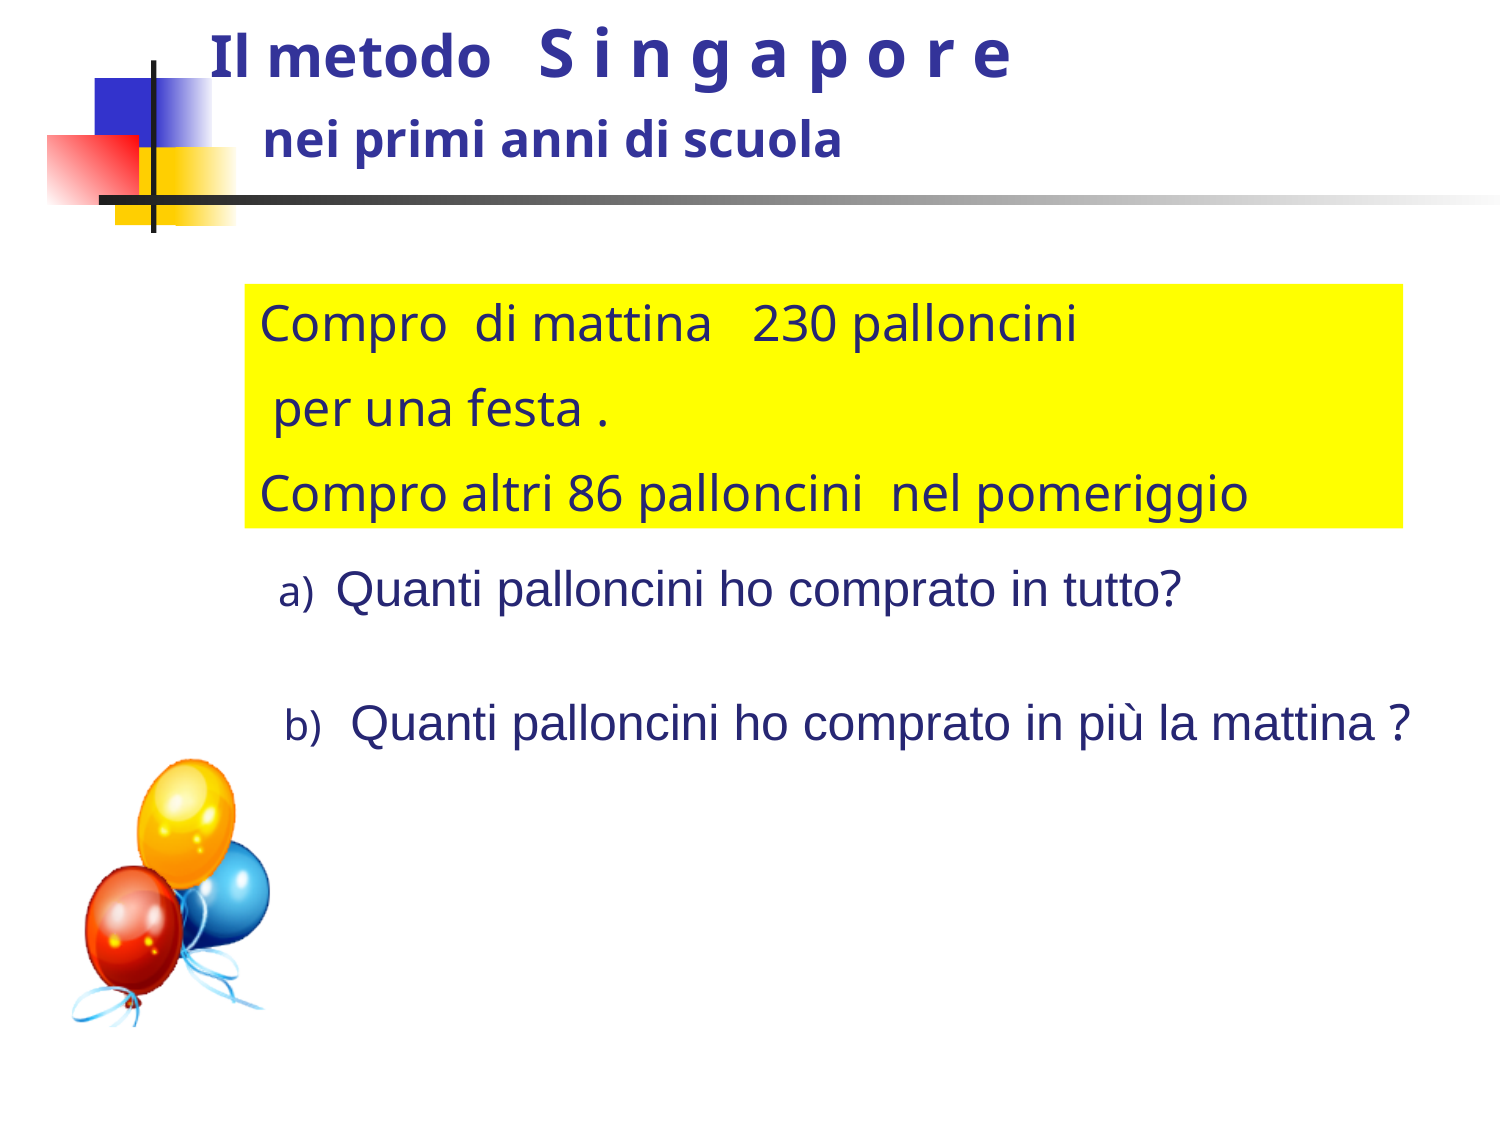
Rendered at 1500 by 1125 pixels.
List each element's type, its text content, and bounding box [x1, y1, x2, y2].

picture [36, 754, 319, 1037]
text_box Compro di mattina 230 palloncini per una festa . Compro altri 86 palloncini nel pomeriggio [244, 283, 1404, 529]
text_box a) Quanti palloncini ho comprato in tutto? [177, 549, 1380, 624]
text_box Il metodo S i n g a p o r e nei primi anni di scuola [196, 39, 1500, 58]
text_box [46, 60, 1500, 234]
text_box Quanti palloncini ho comprato in più la mattina ? [193, 683, 1443, 758]
